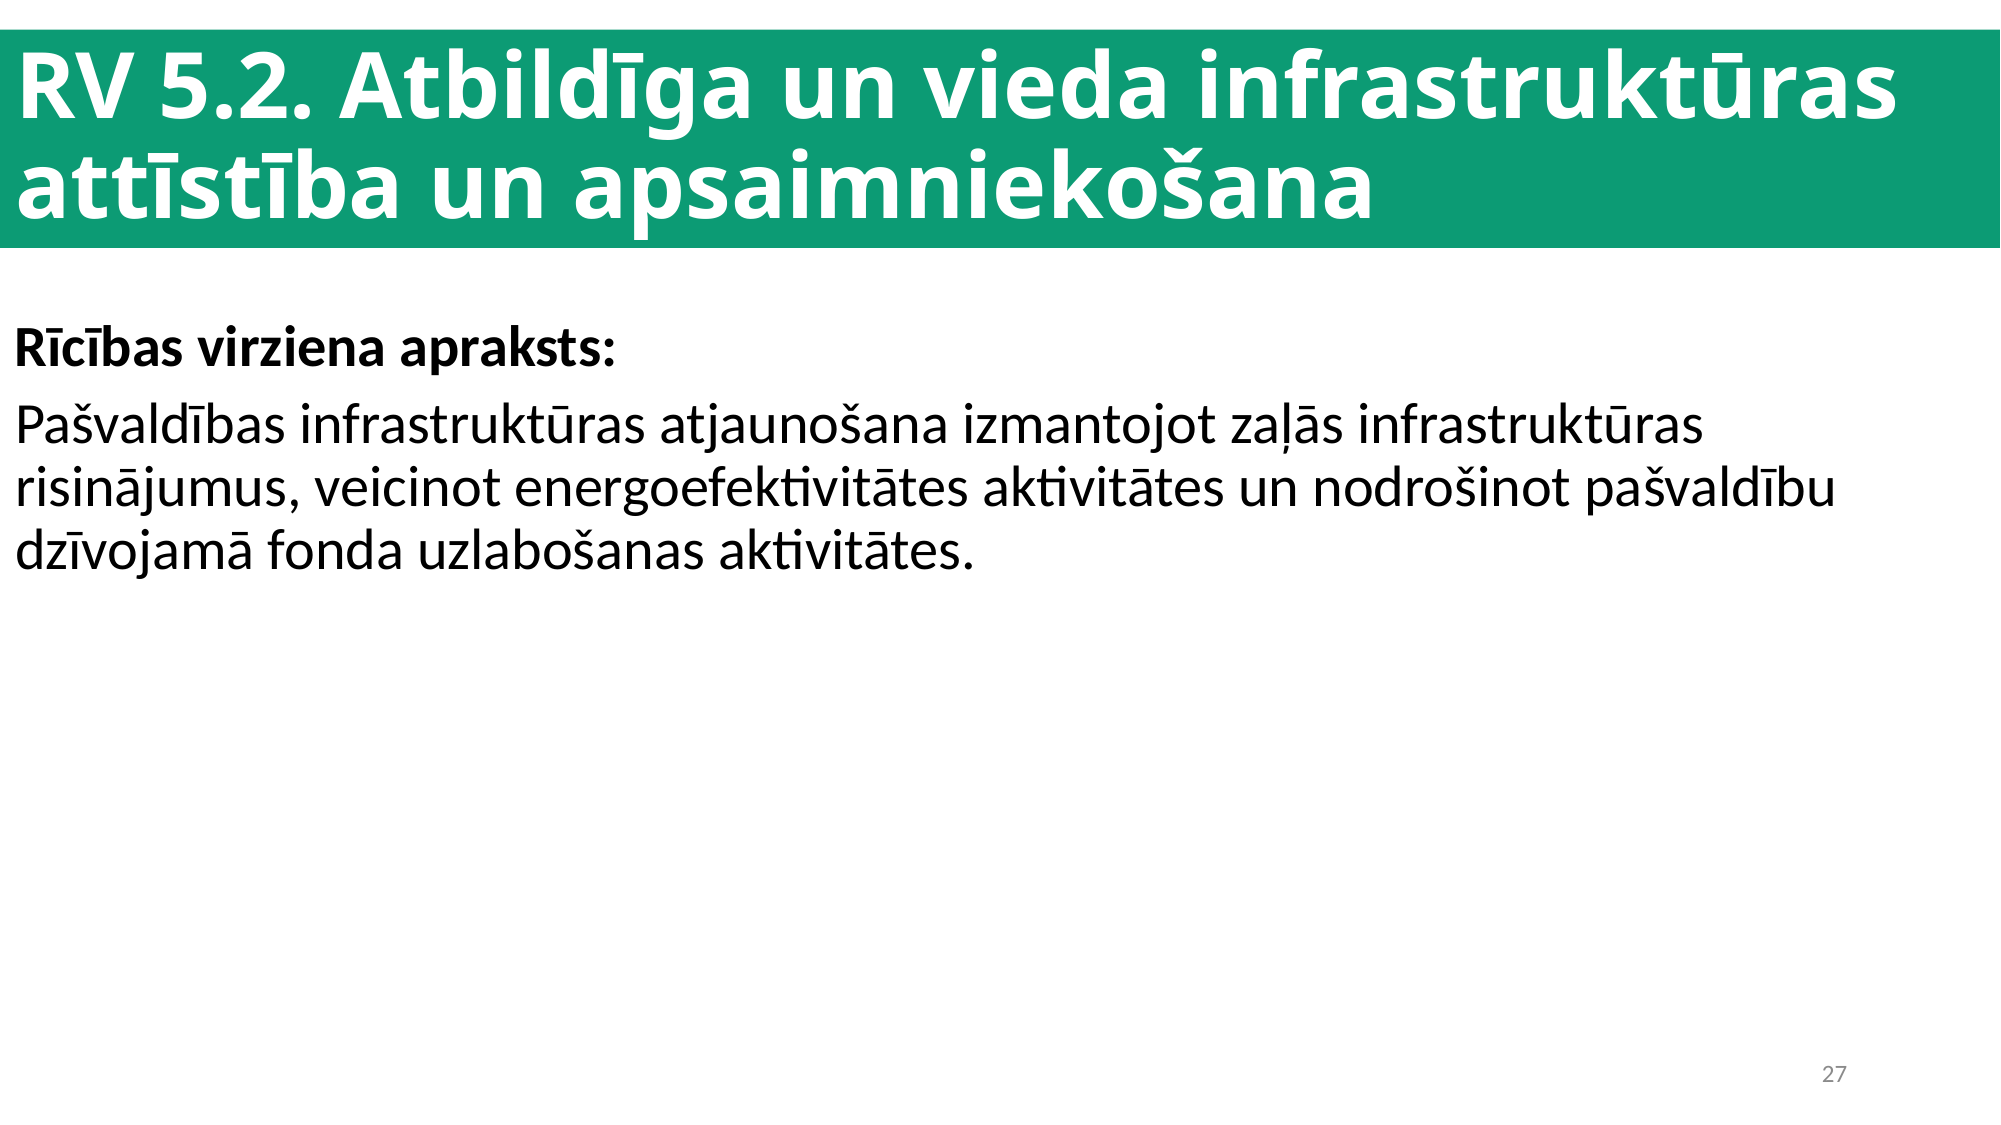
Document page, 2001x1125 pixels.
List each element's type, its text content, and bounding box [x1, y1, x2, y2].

list Pašvaldības infrastruktūras atjaunošana izmantojot zaļās infrastruktūras risinājumus, veicinot energoefektivitātes aktivitātes un nodrošinot pašvaldību dzīvojamā fonda uzlabošanas aktivitātes. [0, 386, 2000, 1023]
text_box Rīcības virziena apraksts: [0, 300, 638, 385]
slide_number 27 [1412, 1042, 1863, 1103]
title RV 5.2. Atbildīga un vieda infrastruktūras attīstība un apsaimniekošana [0, 29, 2000, 248]
